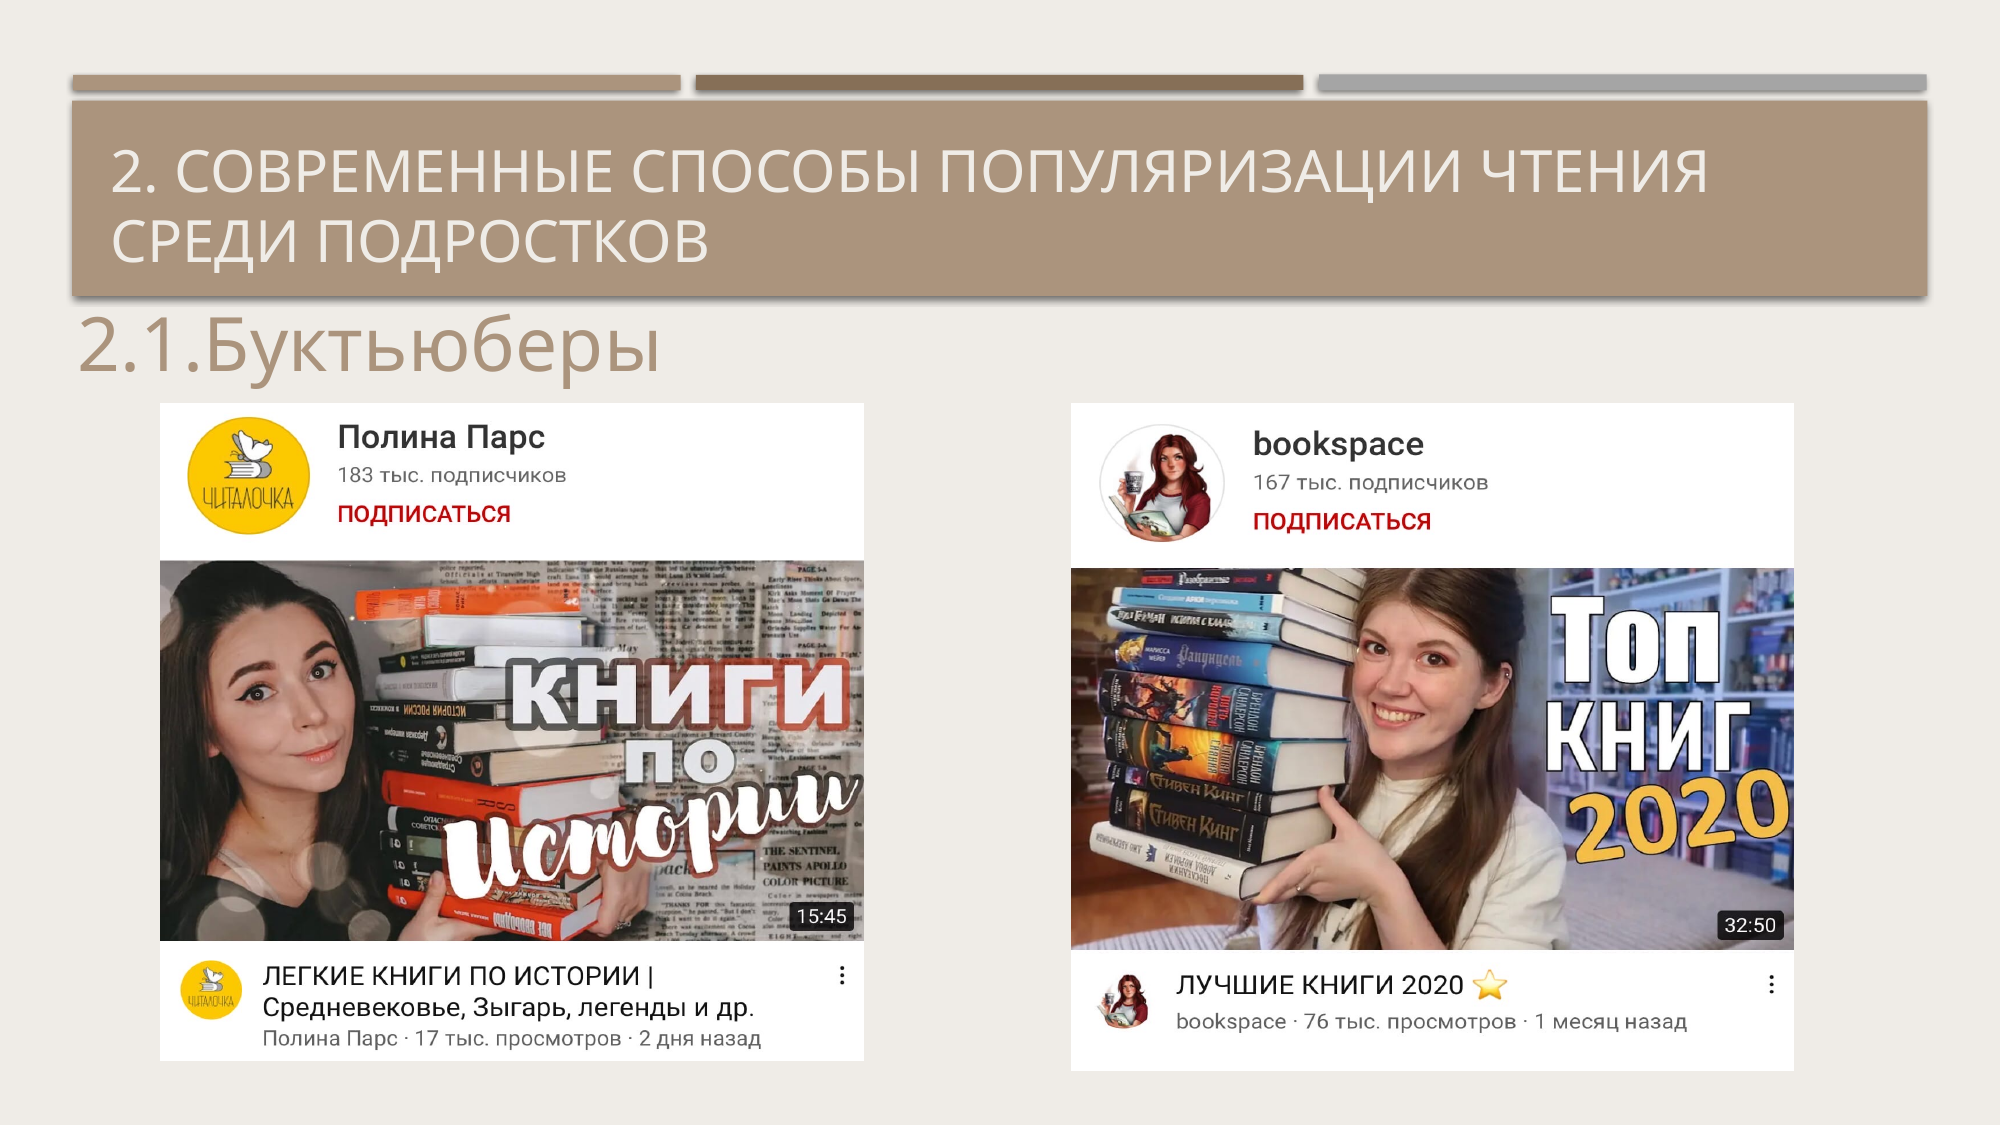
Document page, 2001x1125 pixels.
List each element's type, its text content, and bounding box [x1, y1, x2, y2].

picture [159, 403, 865, 1062]
text_box 2.1.Буктьюберы [63, 289, 913, 395]
picture [1070, 403, 1795, 1072]
title 2. Современные способы популяризации чтения среди подростков [95, 115, 1905, 282]
